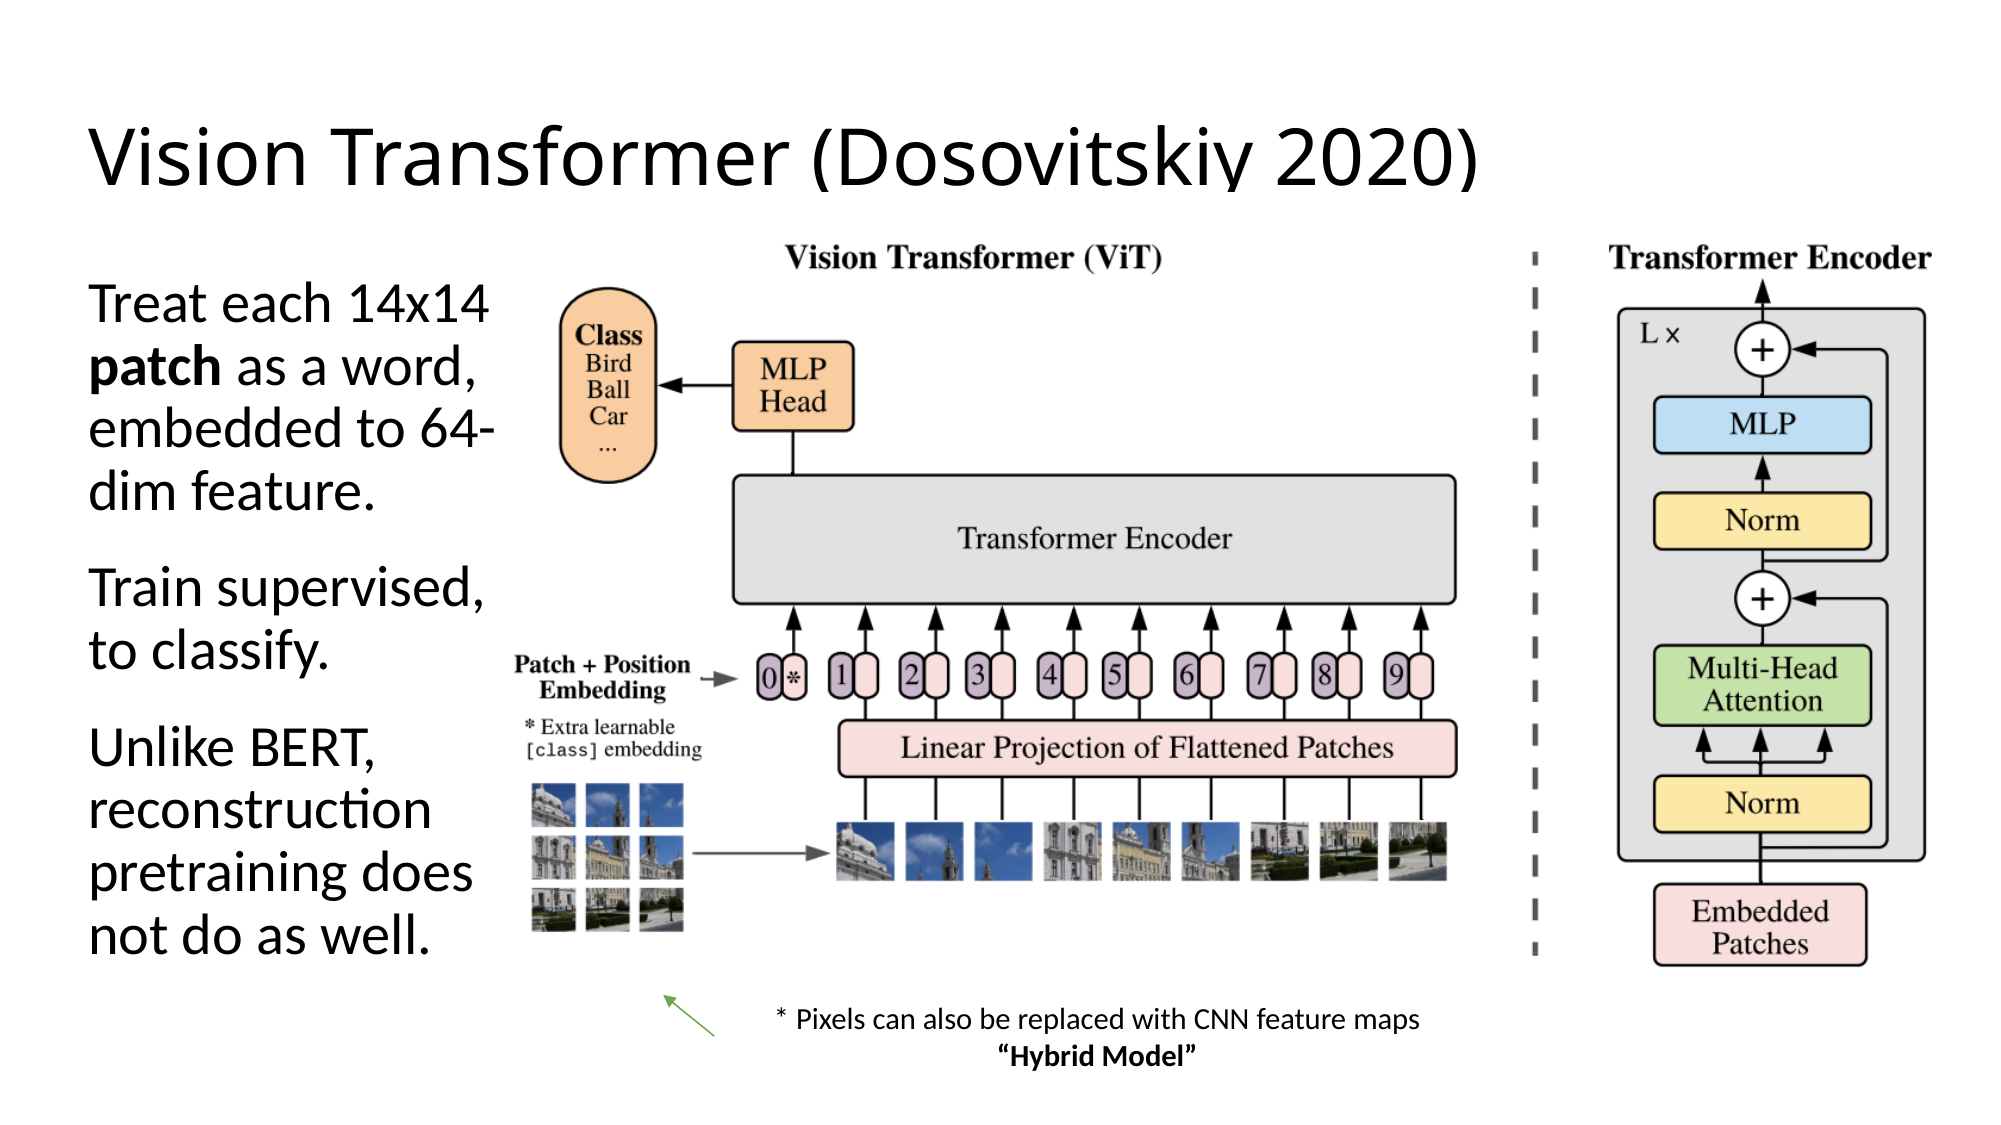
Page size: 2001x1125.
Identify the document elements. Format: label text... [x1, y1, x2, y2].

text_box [663, 994, 715, 1037]
list Treat each 14x14 patch as a word, embedded to 64-dim feature. Train supervised, to classify. Unlike BERT, reconstruction pretraining does not do as well. [68, 252, 454, 1000]
text_box * Pixels can also be replaced with CNN feature maps “Hybrid Model” [714, 1000, 1480, 1093]
picture [454, 192, 1976, 1000]
title Vision Transformer (Dosovitskiy 2020) [68, 97, 1932, 223]
